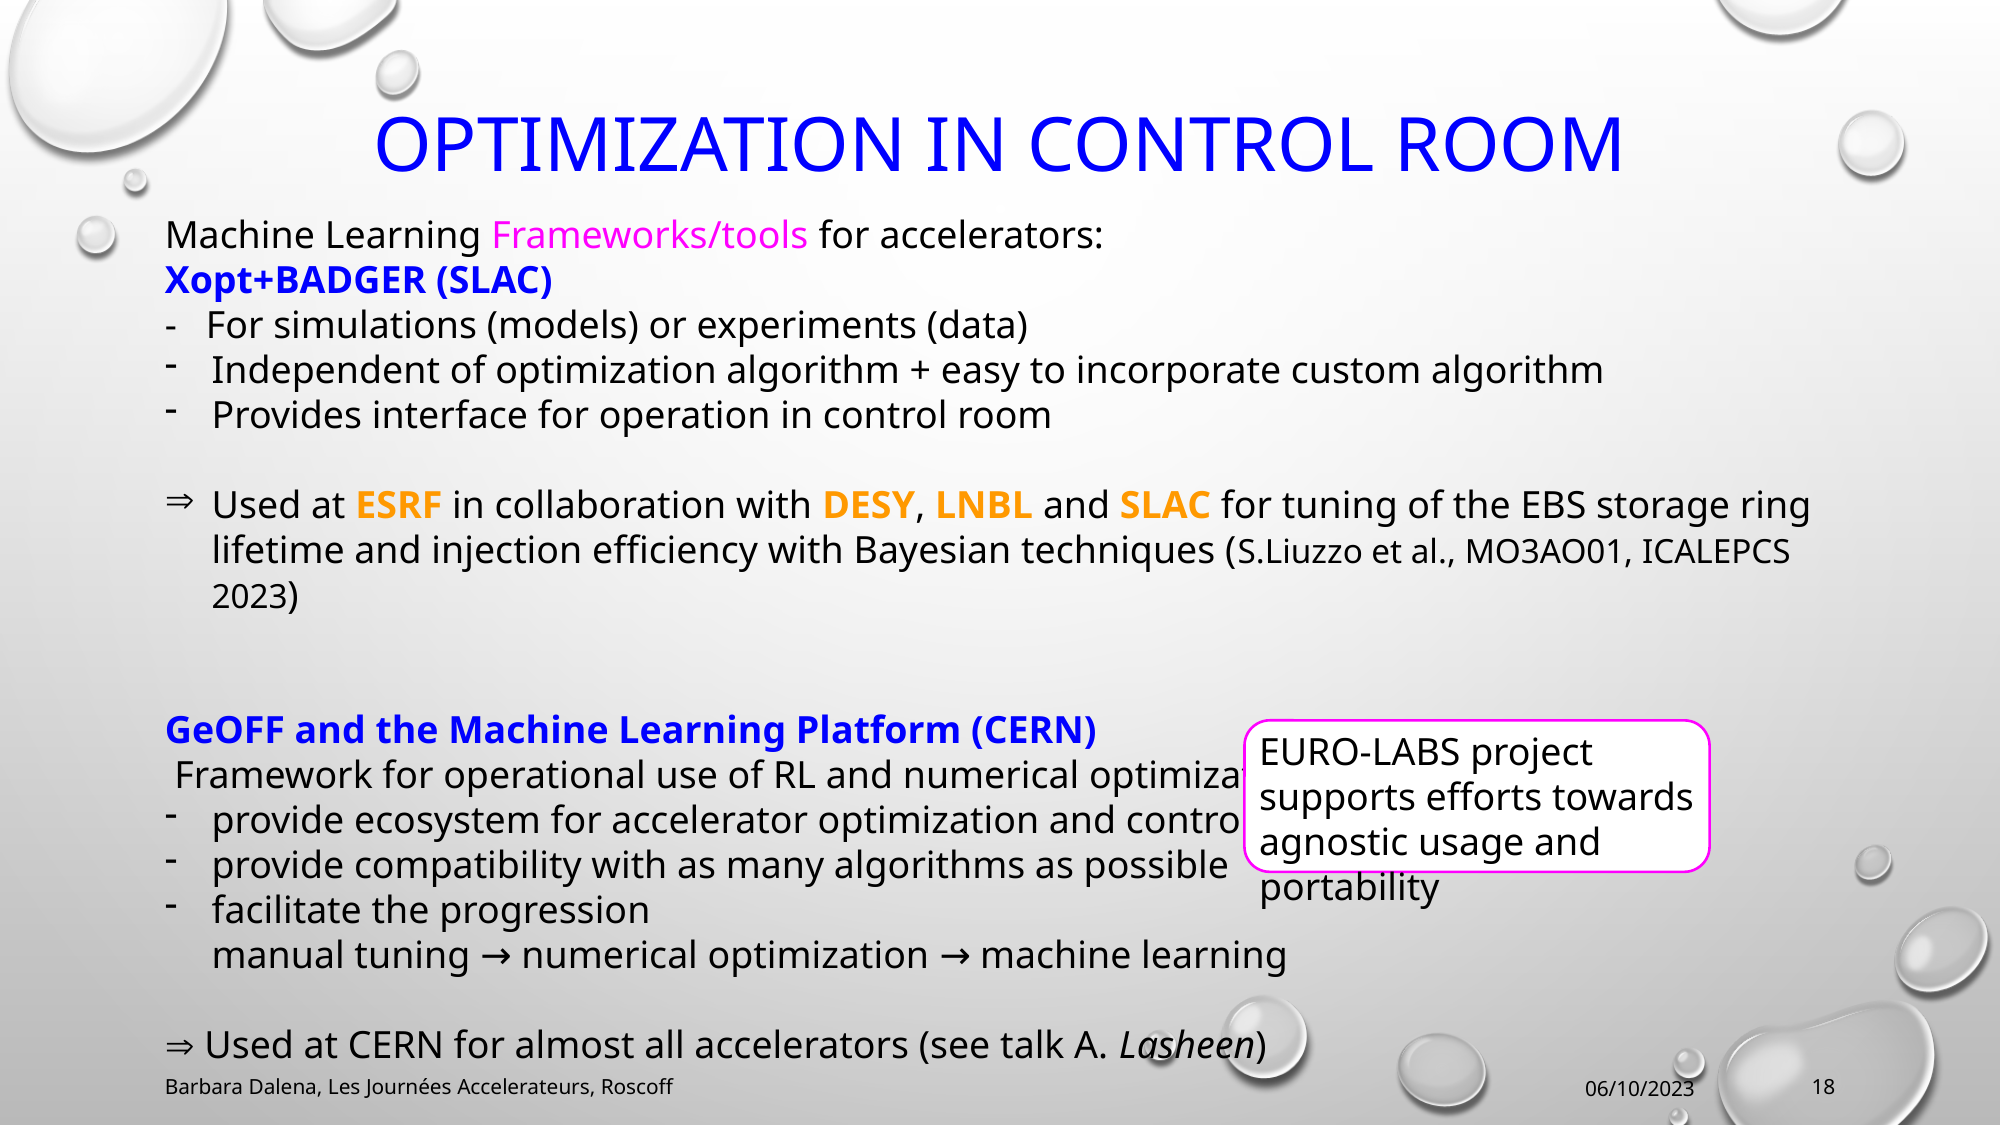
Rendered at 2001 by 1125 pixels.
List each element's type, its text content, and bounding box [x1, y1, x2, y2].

footer Barbara Dalena, Les Journées Accelerateurs, Roscoff [149, 1057, 1245, 1118]
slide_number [1259, 1057, 1710, 1118]
picture [0, 0, 2000, 1125]
title Optimization in control room [149, 16, 1851, 278]
text_box Machine Learning Frameworks/tools for accelerators: Xopt+BADGER (SLAC) - For simulations (models) or experiments (data) Independent of optimization algorithm + easy to incorporate custom algorithm Provides interface for operation in control room Used at ESRF in collaboration with DESY, LNBL and SLAC for tuning of the EBS storage ring lifetime and injection efficiency with Bayesian techniques (S.Liuzzo et al., MO3AO01, ICALEPCS 2023) GeOFF and the Machine Learning Platform (CERN) Framework for operational use of RL and numerical optimization provide ecosystem for accelerator optimization and control provide compatibility with as many algorithms as possible facilitate the progression manual tuning → numerical optimization → machine learning  Used at CERN for almost all accelerators (see talk A. Lasheen) [149, 204, 1854, 1074]
slide_number 18 [1724, 1057, 1851, 1118]
text_box EURO-LABS project supports efforts towards agnostic usage and portability [1244, 720, 1710, 916]
